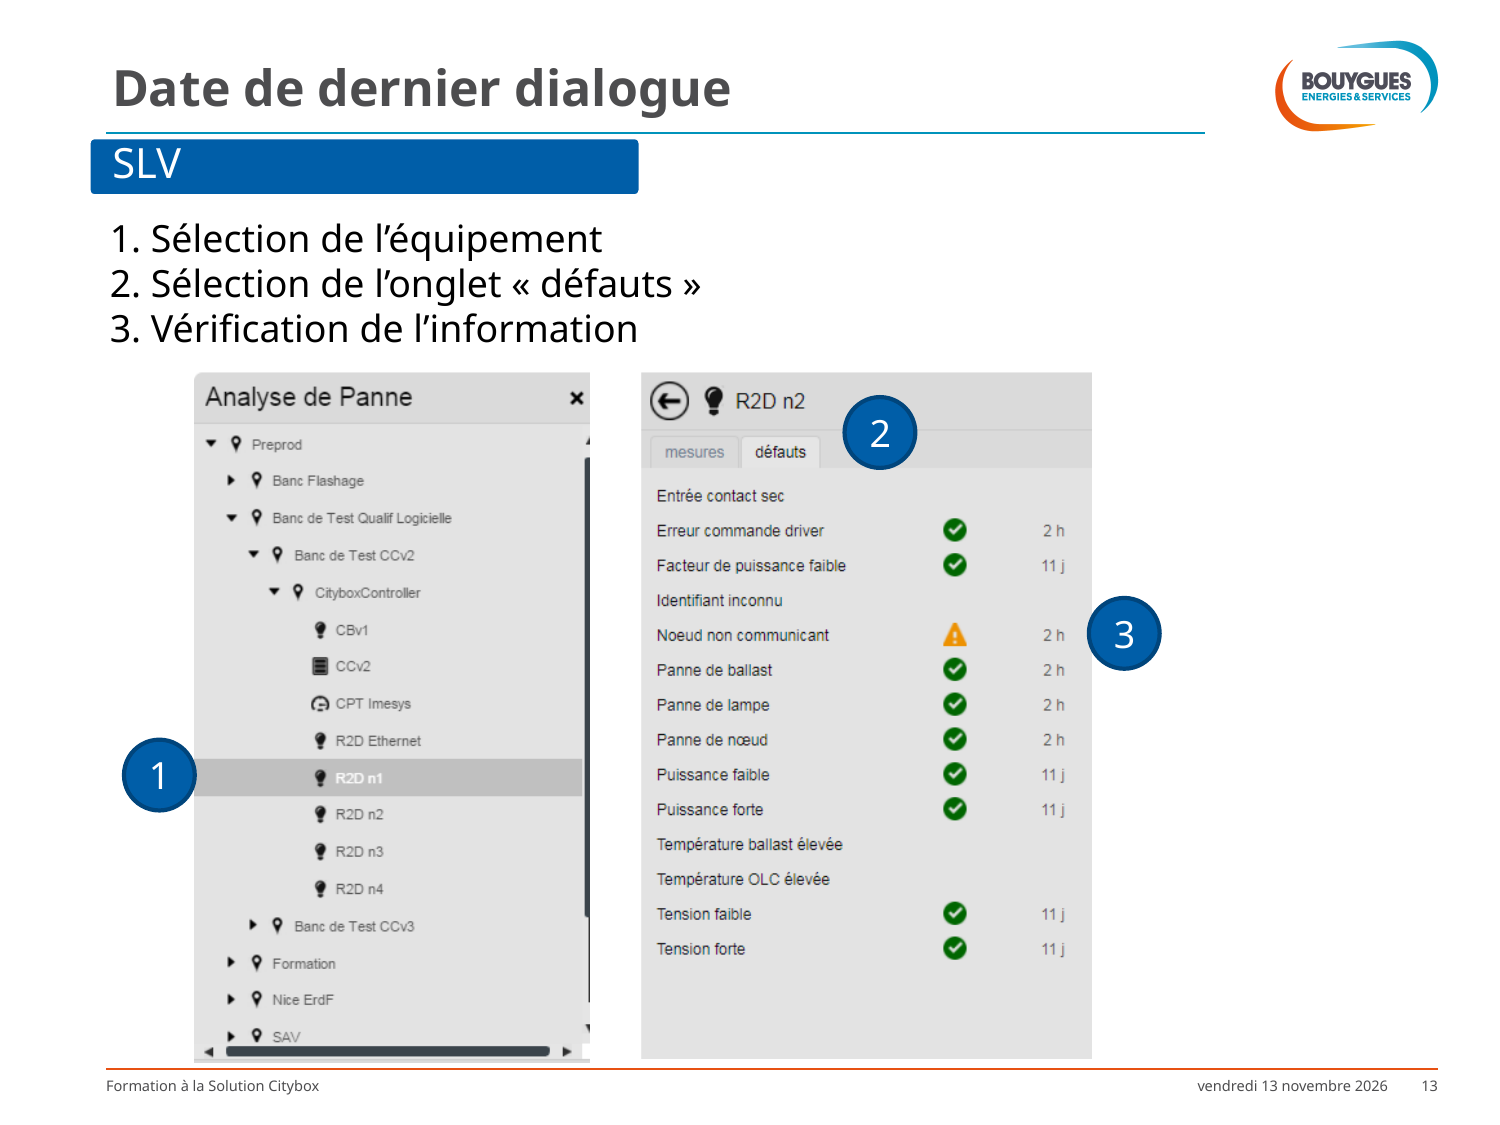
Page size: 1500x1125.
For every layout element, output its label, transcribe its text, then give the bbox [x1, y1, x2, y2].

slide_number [974, 1077, 1387, 1125]
text_box 1 [121, 737, 189, 813]
slide_number 13 [1387, 1077, 1438, 1125]
picture [640, 370, 1093, 1059]
title Date de dernier dialogue [112, 0, 1211, 117]
text_box 3 [1096, 595, 1162, 671]
text_box 1. Sélection de l’équipement 2. Sélection de l’onglet « défauts » 3. Vérification de l’information [95, 208, 718, 448]
picture [194, 370, 590, 1063]
footer Formation à la Solution Citybox [106, 1076, 963, 1125]
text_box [88, 136, 644, 197]
picture [1263, 0, 1500, 148]
